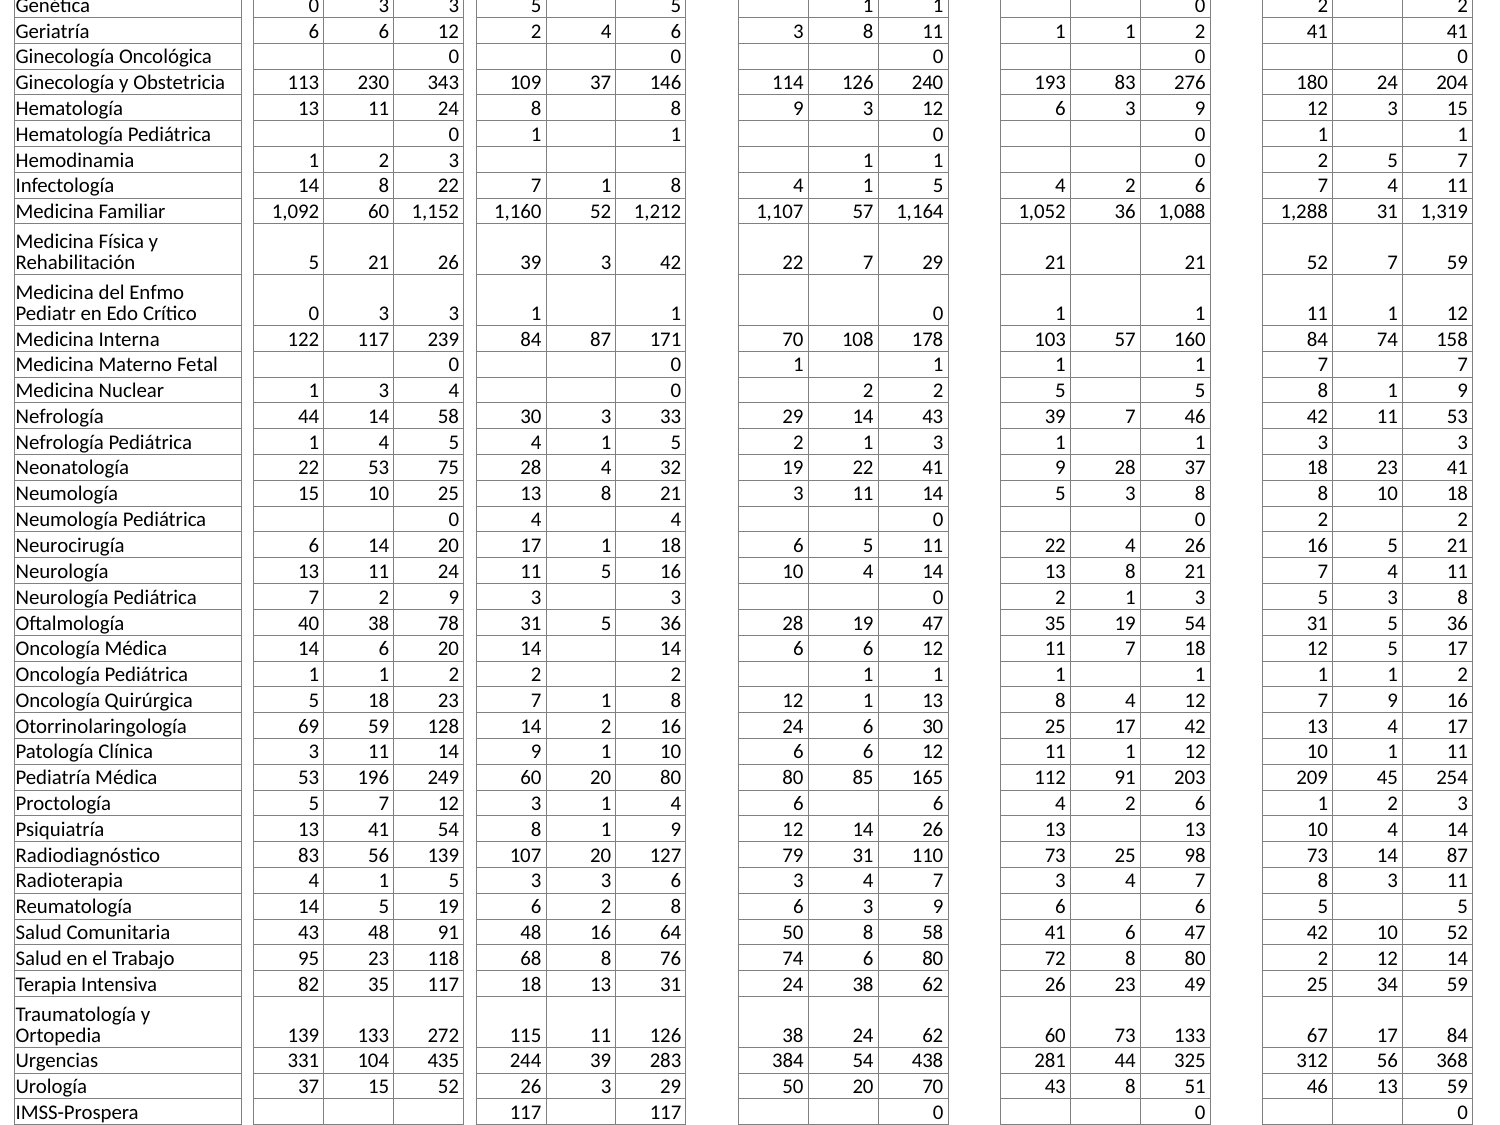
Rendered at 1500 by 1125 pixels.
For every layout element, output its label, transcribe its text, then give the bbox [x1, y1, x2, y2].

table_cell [1141, 173, 1210, 198]
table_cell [547, 378, 615, 402]
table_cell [324, 326, 393, 351]
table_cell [879, 997, 948, 1047]
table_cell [1333, 70, 1402, 94]
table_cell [809, 610, 878, 635]
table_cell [324, 429, 393, 454]
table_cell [477, 532, 546, 557]
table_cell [1001, 378, 1070, 402]
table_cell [1071, 44, 1140, 69]
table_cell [739, 326, 808, 351]
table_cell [809, 70, 878, 94]
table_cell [1141, 894, 1210, 919]
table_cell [1403, 662, 1472, 686]
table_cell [739, 70, 808, 94]
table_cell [477, 352, 546, 377]
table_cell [394, 868, 463, 893]
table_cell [809, 713, 878, 738]
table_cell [739, 791, 808, 815]
table_cell [949, 0, 1000, 17]
table_cell 5 [477, 0, 546, 17]
table_cell 12 [394, 18, 463, 43]
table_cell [1333, 920, 1402, 944]
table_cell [15, 532, 241, 557]
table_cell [15, 70, 241, 94]
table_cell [809, 429, 878, 454]
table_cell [1141, 481, 1210, 506]
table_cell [1333, 199, 1402, 223]
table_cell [1141, 199, 1210, 223]
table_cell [1403, 70, 1472, 94]
table_cell 4 [547, 18, 615, 43]
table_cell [1403, 971, 1472, 996]
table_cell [1071, 507, 1140, 531]
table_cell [15, 224, 241, 274]
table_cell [1001, 199, 1070, 223]
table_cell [15, 739, 241, 764]
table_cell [616, 636, 685, 661]
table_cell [1333, 558, 1402, 583]
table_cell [809, 739, 878, 764]
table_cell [616, 868, 685, 893]
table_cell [547, 199, 615, 223]
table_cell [254, 713, 323, 738]
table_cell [547, 429, 615, 454]
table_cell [547, 121, 615, 146]
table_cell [1403, 455, 1472, 480]
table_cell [477, 70, 546, 94]
table_cell [686, 0, 738, 17]
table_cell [1333, 739, 1402, 764]
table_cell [324, 842, 393, 867]
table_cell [879, 816, 948, 841]
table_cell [1141, 945, 1210, 970]
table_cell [739, 765, 808, 790]
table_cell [477, 997, 546, 1047]
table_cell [1403, 121, 1472, 146]
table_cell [1333, 378, 1402, 402]
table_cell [547, 481, 615, 506]
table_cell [809, 95, 878, 120]
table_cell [739, 275, 808, 325]
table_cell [1263, 662, 1332, 686]
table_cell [739, 455, 808, 480]
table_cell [1001, 765, 1070, 790]
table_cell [324, 739, 393, 764]
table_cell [1001, 1074, 1070, 1098]
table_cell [254, 326, 323, 351]
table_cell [1263, 18, 1332, 43]
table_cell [1263, 1074, 1332, 1098]
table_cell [254, 920, 323, 944]
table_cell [1403, 868, 1472, 893]
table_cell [1333, 429, 1402, 454]
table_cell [1333, 971, 1402, 996]
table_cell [809, 971, 878, 996]
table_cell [324, 1048, 393, 1073]
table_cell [739, 507, 808, 531]
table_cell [547, 70, 615, 94]
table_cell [1001, 687, 1070, 712]
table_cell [15, 971, 241, 996]
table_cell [739, 945, 808, 970]
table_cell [15, 507, 241, 531]
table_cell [254, 173, 323, 198]
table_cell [1263, 687, 1332, 712]
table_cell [1333, 687, 1402, 712]
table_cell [1141, 662, 1210, 686]
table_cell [324, 610, 393, 635]
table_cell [477, 971, 546, 996]
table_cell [15, 816, 241, 841]
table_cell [1263, 1048, 1332, 1073]
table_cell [15, 121, 241, 146]
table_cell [394, 558, 463, 583]
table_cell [1403, 429, 1472, 454]
table_cell 6 [324, 18, 393, 43]
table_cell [394, 1099, 463, 1124]
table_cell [809, 662, 878, 686]
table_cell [477, 945, 546, 970]
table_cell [15, 920, 241, 944]
table_cell 1 [1001, 18, 1070, 43]
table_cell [254, 95, 323, 120]
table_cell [394, 224, 463, 274]
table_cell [1001, 481, 1070, 506]
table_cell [1403, 147, 1472, 172]
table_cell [547, 507, 615, 531]
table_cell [394, 455, 463, 480]
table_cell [547, 636, 615, 661]
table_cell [1263, 224, 1332, 274]
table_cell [477, 816, 546, 841]
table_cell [1071, 275, 1140, 325]
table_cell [1001, 584, 1070, 609]
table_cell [1141, 378, 1210, 402]
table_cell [1263, 275, 1332, 325]
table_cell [616, 173, 685, 198]
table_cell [1403, 224, 1472, 274]
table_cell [1001, 224, 1070, 274]
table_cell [1403, 507, 1472, 531]
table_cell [1071, 584, 1140, 609]
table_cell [15, 945, 241, 970]
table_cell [1403, 378, 1472, 402]
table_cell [1071, 378, 1140, 402]
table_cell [1263, 816, 1332, 841]
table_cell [809, 558, 878, 583]
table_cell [254, 403, 323, 428]
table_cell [547, 739, 615, 764]
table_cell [1333, 173, 1402, 198]
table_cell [616, 403, 685, 428]
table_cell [616, 894, 685, 919]
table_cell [739, 429, 808, 454]
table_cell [394, 739, 463, 764]
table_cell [324, 352, 393, 377]
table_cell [477, 1074, 546, 1098]
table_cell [1141, 147, 1210, 172]
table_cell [324, 44, 393, 69]
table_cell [254, 662, 323, 686]
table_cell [809, 842, 878, 867]
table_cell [809, 507, 878, 531]
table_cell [254, 997, 323, 1047]
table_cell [547, 275, 615, 325]
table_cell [1071, 868, 1140, 893]
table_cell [1263, 429, 1332, 454]
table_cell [394, 945, 463, 970]
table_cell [616, 121, 685, 146]
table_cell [1403, 610, 1472, 635]
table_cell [15, 95, 241, 120]
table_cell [477, 584, 546, 609]
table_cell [254, 429, 323, 454]
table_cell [324, 224, 393, 274]
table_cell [547, 868, 615, 893]
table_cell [324, 920, 393, 944]
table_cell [547, 842, 615, 867]
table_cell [1263, 713, 1332, 738]
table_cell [1071, 147, 1140, 172]
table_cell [616, 713, 685, 738]
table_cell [1263, 199, 1332, 223]
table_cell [1071, 1074, 1140, 1098]
table_cell [1211, 0, 1262, 17]
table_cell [477, 429, 546, 454]
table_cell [1403, 352, 1472, 377]
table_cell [616, 1074, 685, 1098]
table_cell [1403, 275, 1472, 325]
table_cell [324, 1099, 393, 1124]
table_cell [547, 224, 615, 274]
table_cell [879, 1074, 948, 1098]
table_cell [394, 378, 463, 402]
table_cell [324, 558, 393, 583]
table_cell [739, 1074, 808, 1098]
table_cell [324, 765, 393, 790]
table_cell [477, 610, 546, 635]
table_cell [547, 945, 615, 970]
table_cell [394, 352, 463, 377]
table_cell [394, 971, 463, 996]
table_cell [15, 1099, 241, 1124]
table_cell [324, 868, 393, 893]
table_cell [1403, 997, 1472, 1047]
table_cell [1403, 199, 1472, 223]
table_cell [739, 95, 808, 120]
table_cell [1071, 662, 1140, 686]
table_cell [477, 1099, 546, 1124]
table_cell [739, 199, 808, 223]
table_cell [1141, 429, 1210, 454]
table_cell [1403, 842, 1472, 867]
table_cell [254, 70, 323, 94]
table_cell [1071, 713, 1140, 738]
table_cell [1263, 95, 1332, 120]
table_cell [477, 920, 546, 944]
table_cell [547, 584, 615, 609]
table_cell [254, 507, 323, 531]
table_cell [547, 147, 615, 172]
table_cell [1071, 70, 1140, 94]
table_cell [242, 17, 253, 43]
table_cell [547, 44, 615, 69]
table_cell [616, 791, 685, 815]
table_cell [1333, 945, 1402, 970]
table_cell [616, 44, 685, 69]
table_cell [739, 610, 808, 635]
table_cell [879, 662, 948, 686]
table_cell [949, 17, 1000, 43]
table_cell 2 [1141, 18, 1210, 43]
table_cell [1141, 70, 1210, 94]
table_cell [1333, 275, 1402, 325]
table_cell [547, 662, 615, 686]
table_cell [879, 971, 948, 996]
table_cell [15, 275, 241, 325]
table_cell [1001, 275, 1070, 325]
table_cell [1001, 1099, 1070, 1124]
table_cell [1333, 713, 1402, 738]
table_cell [1141, 1099, 1210, 1124]
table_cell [1071, 894, 1140, 919]
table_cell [1333, 636, 1402, 661]
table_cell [254, 121, 323, 146]
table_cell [1071, 610, 1140, 635]
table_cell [15, 662, 241, 686]
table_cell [879, 584, 948, 609]
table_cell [1001, 842, 1070, 867]
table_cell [254, 868, 323, 893]
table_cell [254, 558, 323, 583]
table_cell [879, 429, 948, 454]
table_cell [1001, 173, 1070, 198]
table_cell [809, 275, 878, 325]
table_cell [879, 326, 948, 351]
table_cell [547, 558, 615, 583]
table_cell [477, 199, 546, 223]
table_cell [1141, 687, 1210, 712]
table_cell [254, 481, 323, 506]
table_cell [1001, 713, 1070, 738]
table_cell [1141, 971, 1210, 996]
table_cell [1333, 326, 1402, 351]
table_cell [616, 275, 685, 325]
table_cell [1263, 920, 1332, 944]
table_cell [15, 791, 241, 815]
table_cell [1141, 532, 1210, 557]
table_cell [879, 765, 948, 790]
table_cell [879, 224, 948, 274]
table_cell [394, 997, 463, 1047]
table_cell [739, 584, 808, 609]
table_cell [1071, 95, 1140, 120]
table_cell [547, 971, 615, 996]
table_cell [547, 920, 615, 944]
table_cell [1071, 0, 1140, 17]
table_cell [477, 713, 546, 738]
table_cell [324, 147, 393, 172]
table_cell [254, 636, 323, 661]
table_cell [616, 842, 685, 867]
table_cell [15, 173, 241, 198]
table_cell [1403, 558, 1472, 583]
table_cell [477, 455, 546, 480]
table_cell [254, 352, 323, 377]
table_cell [464, 17, 476, 43]
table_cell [809, 816, 878, 841]
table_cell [1263, 971, 1332, 996]
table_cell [15, 378, 241, 402]
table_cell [254, 971, 323, 996]
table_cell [1263, 739, 1332, 764]
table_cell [1263, 121, 1332, 146]
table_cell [809, 532, 878, 557]
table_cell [879, 894, 948, 919]
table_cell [254, 147, 323, 172]
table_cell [809, 920, 878, 944]
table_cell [547, 532, 615, 557]
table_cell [477, 1048, 546, 1073]
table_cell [547, 173, 615, 198]
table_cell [324, 121, 393, 146]
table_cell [477, 868, 546, 893]
table_cell [464, 0, 476, 17]
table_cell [15, 558, 241, 583]
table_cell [324, 713, 393, 738]
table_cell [394, 816, 463, 841]
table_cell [1403, 713, 1472, 738]
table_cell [1403, 894, 1472, 919]
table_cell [1071, 224, 1140, 274]
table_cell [1263, 610, 1332, 635]
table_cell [809, 1074, 878, 1098]
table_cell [547, 352, 615, 377]
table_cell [324, 816, 393, 841]
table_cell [616, 945, 685, 970]
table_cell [809, 455, 878, 480]
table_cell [1141, 326, 1210, 351]
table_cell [1333, 868, 1402, 893]
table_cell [477, 326, 546, 351]
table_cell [616, 584, 685, 609]
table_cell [547, 1048, 615, 1073]
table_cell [879, 403, 948, 428]
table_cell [1263, 997, 1332, 1047]
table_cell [1001, 1048, 1070, 1073]
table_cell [1403, 920, 1472, 944]
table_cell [1263, 894, 1332, 919]
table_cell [1001, 352, 1070, 377]
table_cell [477, 507, 546, 531]
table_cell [1263, 532, 1332, 557]
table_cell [879, 507, 948, 531]
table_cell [15, 687, 241, 712]
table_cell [809, 44, 878, 69]
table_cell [616, 70, 685, 94]
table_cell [616, 378, 685, 402]
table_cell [1141, 455, 1210, 480]
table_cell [324, 894, 393, 919]
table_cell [477, 636, 546, 661]
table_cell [1001, 945, 1070, 970]
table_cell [254, 816, 323, 841]
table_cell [616, 429, 685, 454]
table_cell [809, 326, 878, 351]
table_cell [1071, 326, 1140, 351]
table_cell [394, 894, 463, 919]
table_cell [809, 584, 878, 609]
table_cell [616, 920, 685, 944]
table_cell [616, 765, 685, 790]
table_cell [616, 997, 685, 1047]
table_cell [809, 791, 878, 815]
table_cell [616, 326, 685, 351]
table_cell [15, 1048, 241, 1073]
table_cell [477, 224, 546, 274]
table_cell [1141, 997, 1210, 1047]
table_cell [1263, 842, 1332, 867]
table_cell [254, 765, 323, 790]
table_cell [394, 173, 463, 198]
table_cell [1141, 558, 1210, 583]
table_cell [324, 507, 393, 531]
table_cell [1263, 481, 1332, 506]
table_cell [1403, 1048, 1472, 1073]
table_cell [1071, 945, 1140, 970]
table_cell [324, 971, 393, 996]
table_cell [809, 352, 878, 377]
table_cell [1141, 352, 1210, 377]
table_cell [1141, 275, 1210, 325]
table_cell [324, 199, 393, 223]
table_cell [809, 224, 878, 274]
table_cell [1071, 429, 1140, 454]
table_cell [1333, 18, 1402, 43]
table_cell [879, 1099, 948, 1124]
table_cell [739, 481, 808, 506]
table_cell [809, 997, 878, 1047]
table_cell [394, 765, 463, 790]
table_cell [739, 636, 808, 661]
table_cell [324, 791, 393, 815]
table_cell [394, 147, 463, 172]
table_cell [879, 1048, 948, 1073]
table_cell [739, 1099, 808, 1124]
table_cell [1001, 95, 1070, 120]
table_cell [1141, 1048, 1210, 1073]
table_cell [616, 455, 685, 480]
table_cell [1001, 920, 1070, 944]
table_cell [394, 199, 463, 223]
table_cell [547, 816, 615, 841]
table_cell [879, 636, 948, 661]
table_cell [324, 997, 393, 1047]
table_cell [477, 765, 546, 790]
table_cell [1071, 739, 1140, 764]
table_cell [547, 687, 615, 712]
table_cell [739, 713, 808, 738]
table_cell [809, 636, 878, 661]
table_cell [477, 842, 546, 867]
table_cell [547, 713, 615, 738]
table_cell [1333, 455, 1402, 480]
table_cell [242, 0, 253, 17]
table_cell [1333, 584, 1402, 609]
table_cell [809, 894, 878, 919]
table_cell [879, 687, 948, 712]
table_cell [739, 1048, 808, 1073]
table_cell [1263, 558, 1332, 583]
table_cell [1403, 687, 1472, 712]
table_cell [1071, 687, 1140, 712]
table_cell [616, 147, 685, 172]
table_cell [1403, 1099, 1472, 1124]
table_cell 6 [254, 18, 323, 43]
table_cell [1071, 920, 1140, 944]
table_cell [477, 147, 546, 172]
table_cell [1333, 1099, 1402, 1124]
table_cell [477, 95, 546, 120]
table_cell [616, 610, 685, 635]
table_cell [1071, 403, 1140, 428]
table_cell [324, 1074, 393, 1098]
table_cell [1333, 610, 1402, 635]
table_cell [547, 95, 615, 120]
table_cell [1333, 791, 1402, 815]
table_cell 2 [477, 18, 546, 43]
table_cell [879, 147, 948, 172]
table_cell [324, 95, 393, 120]
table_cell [1071, 481, 1140, 506]
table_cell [1141, 868, 1210, 893]
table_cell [1403, 44, 1472, 69]
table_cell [1333, 532, 1402, 557]
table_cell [1263, 868, 1332, 893]
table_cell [547, 403, 615, 428]
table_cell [739, 842, 808, 867]
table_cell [1263, 507, 1332, 531]
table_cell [879, 44, 948, 69]
table_cell [547, 0, 615, 17]
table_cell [547, 610, 615, 635]
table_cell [739, 687, 808, 712]
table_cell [1263, 945, 1332, 970]
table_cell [464, 43, 476, 1125]
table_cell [1333, 1074, 1402, 1098]
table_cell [879, 920, 948, 944]
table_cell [1141, 713, 1210, 738]
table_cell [1001, 507, 1070, 531]
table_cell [1333, 662, 1402, 686]
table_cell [324, 378, 393, 402]
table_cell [15, 147, 241, 172]
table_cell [1263, 636, 1332, 661]
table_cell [1001, 532, 1070, 557]
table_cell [809, 1099, 878, 1124]
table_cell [394, 662, 463, 686]
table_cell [254, 945, 323, 970]
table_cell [1071, 971, 1140, 996]
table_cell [1333, 44, 1402, 69]
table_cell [879, 481, 948, 506]
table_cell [15, 199, 241, 223]
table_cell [686, 43, 738, 1125]
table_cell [394, 429, 463, 454]
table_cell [477, 378, 546, 402]
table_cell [1001, 868, 1070, 893]
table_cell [879, 558, 948, 583]
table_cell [809, 765, 878, 790]
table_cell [1001, 455, 1070, 480]
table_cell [1263, 326, 1332, 351]
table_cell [254, 275, 323, 325]
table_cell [1141, 224, 1210, 274]
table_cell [1001, 816, 1070, 841]
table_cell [1001, 326, 1070, 351]
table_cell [1263, 584, 1332, 609]
table_cell [686, 17, 738, 43]
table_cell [879, 842, 948, 867]
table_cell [809, 121, 878, 146]
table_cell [616, 199, 685, 223]
table_cell 3 [324, 0, 393, 17]
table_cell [1263, 791, 1332, 815]
table_cell 11 [879, 18, 948, 43]
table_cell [739, 920, 808, 944]
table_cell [809, 378, 878, 402]
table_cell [254, 455, 323, 480]
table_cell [1001, 636, 1070, 661]
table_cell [254, 44, 323, 69]
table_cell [394, 481, 463, 506]
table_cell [739, 352, 808, 377]
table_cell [1001, 894, 1070, 919]
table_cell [1071, 173, 1140, 198]
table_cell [1263, 147, 1332, 172]
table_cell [324, 481, 393, 506]
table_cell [739, 558, 808, 583]
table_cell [616, 95, 685, 120]
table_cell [15, 481, 241, 506]
table_cell 0 [1141, 0, 1210, 17]
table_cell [949, 43, 1000, 1125]
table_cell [809, 1048, 878, 1073]
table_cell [879, 945, 948, 970]
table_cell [242, 43, 253, 1125]
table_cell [1001, 610, 1070, 635]
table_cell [394, 1048, 463, 1073]
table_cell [1263, 44, 1332, 69]
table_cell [254, 224, 323, 274]
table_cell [1001, 147, 1070, 172]
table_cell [254, 532, 323, 557]
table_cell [1141, 816, 1210, 841]
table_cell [254, 842, 323, 867]
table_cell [547, 997, 615, 1047]
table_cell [1403, 532, 1472, 557]
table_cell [394, 507, 463, 531]
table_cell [1141, 610, 1210, 635]
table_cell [547, 894, 615, 919]
table_cell 1 [879, 0, 948, 17]
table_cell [547, 1074, 615, 1098]
table_cell 5 [616, 0, 685, 17]
table_cell 2 [1403, 0, 1472, 17]
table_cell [1333, 894, 1402, 919]
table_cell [739, 662, 808, 686]
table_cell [394, 842, 463, 867]
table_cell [324, 403, 393, 428]
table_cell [1071, 816, 1140, 841]
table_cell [1141, 739, 1210, 764]
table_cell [324, 662, 393, 686]
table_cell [394, 713, 463, 738]
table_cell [739, 121, 808, 146]
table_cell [1071, 455, 1140, 480]
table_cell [394, 326, 463, 351]
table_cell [1071, 1048, 1140, 1073]
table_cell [879, 275, 948, 325]
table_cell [324, 275, 393, 325]
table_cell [616, 662, 685, 686]
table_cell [15, 352, 241, 377]
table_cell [1333, 352, 1402, 377]
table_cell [1141, 584, 1210, 609]
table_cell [809, 173, 878, 198]
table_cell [1001, 70, 1070, 94]
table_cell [1141, 95, 1210, 120]
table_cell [394, 791, 463, 815]
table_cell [1333, 224, 1402, 274]
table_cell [739, 44, 808, 69]
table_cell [879, 70, 948, 94]
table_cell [1141, 1074, 1210, 1098]
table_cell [1071, 997, 1140, 1047]
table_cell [547, 791, 615, 815]
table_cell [547, 326, 615, 351]
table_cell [1263, 455, 1332, 480]
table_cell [616, 687, 685, 712]
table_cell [1333, 765, 1402, 790]
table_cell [739, 868, 808, 893]
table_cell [15, 636, 241, 661]
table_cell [879, 532, 948, 557]
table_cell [1001, 662, 1070, 686]
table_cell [1333, 816, 1402, 841]
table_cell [324, 687, 393, 712]
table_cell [879, 455, 948, 480]
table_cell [879, 713, 948, 738]
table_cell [1263, 70, 1332, 94]
table_cell 0 [1333, 0, 1402, 17]
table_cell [1071, 121, 1140, 146]
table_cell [394, 275, 463, 325]
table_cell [254, 1074, 323, 1098]
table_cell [1141, 765, 1210, 790]
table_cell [1333, 1048, 1402, 1073]
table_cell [547, 1099, 615, 1124]
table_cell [324, 70, 393, 94]
table_cell 3 [739, 18, 808, 43]
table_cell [1001, 997, 1070, 1047]
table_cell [1071, 1099, 1140, 1124]
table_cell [616, 971, 685, 996]
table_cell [15, 842, 241, 867]
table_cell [1333, 147, 1402, 172]
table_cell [1263, 403, 1332, 428]
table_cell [15, 429, 241, 454]
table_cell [616, 224, 685, 274]
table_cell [15, 1074, 241, 1098]
table_cell 2 [1263, 0, 1332, 17]
table_cell 1 [809, 0, 878, 17]
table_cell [739, 997, 808, 1047]
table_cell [616, 558, 685, 583]
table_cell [739, 173, 808, 198]
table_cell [477, 481, 546, 506]
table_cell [15, 44, 241, 69]
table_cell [324, 532, 393, 557]
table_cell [1333, 403, 1402, 428]
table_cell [809, 199, 878, 223]
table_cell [1403, 765, 1472, 790]
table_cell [394, 636, 463, 661]
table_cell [879, 739, 948, 764]
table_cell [809, 403, 878, 428]
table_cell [254, 378, 323, 402]
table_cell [394, 403, 463, 428]
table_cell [477, 558, 546, 583]
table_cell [1403, 18, 1472, 43]
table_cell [15, 326, 241, 351]
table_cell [1001, 403, 1070, 428]
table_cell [477, 173, 546, 198]
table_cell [879, 610, 948, 635]
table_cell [616, 507, 685, 531]
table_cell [879, 173, 948, 198]
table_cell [1141, 403, 1210, 428]
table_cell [15, 455, 241, 480]
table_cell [1001, 429, 1070, 454]
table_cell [739, 224, 808, 274]
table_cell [1403, 584, 1472, 609]
table_cell [1001, 0, 1070, 17]
table_cell 8 [809, 18, 878, 43]
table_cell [1333, 95, 1402, 120]
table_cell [1403, 326, 1472, 351]
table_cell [739, 147, 808, 172]
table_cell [879, 868, 948, 893]
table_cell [1071, 765, 1140, 790]
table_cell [1403, 95, 1472, 120]
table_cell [1141, 920, 1210, 944]
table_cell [1071, 352, 1140, 377]
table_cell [1333, 121, 1402, 146]
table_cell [394, 532, 463, 557]
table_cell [394, 1074, 463, 1098]
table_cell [254, 894, 323, 919]
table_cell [1403, 173, 1472, 198]
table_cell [1141, 842, 1210, 867]
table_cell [879, 199, 948, 223]
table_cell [394, 44, 463, 69]
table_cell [879, 378, 948, 402]
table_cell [1071, 636, 1140, 661]
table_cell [1403, 636, 1472, 661]
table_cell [254, 199, 323, 223]
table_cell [1141, 636, 1210, 661]
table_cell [477, 275, 546, 325]
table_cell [1263, 378, 1332, 402]
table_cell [394, 121, 463, 146]
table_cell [809, 868, 878, 893]
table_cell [1333, 507, 1402, 531]
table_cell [547, 765, 615, 790]
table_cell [616, 739, 685, 764]
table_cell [739, 532, 808, 557]
table_cell [739, 0, 808, 17]
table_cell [15, 713, 241, 738]
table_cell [1403, 816, 1472, 841]
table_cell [15, 997, 241, 1047]
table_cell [477, 894, 546, 919]
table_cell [477, 687, 546, 712]
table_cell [616, 1099, 685, 1124]
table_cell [394, 687, 463, 712]
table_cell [1141, 121, 1210, 146]
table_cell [1263, 1099, 1332, 1124]
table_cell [879, 121, 948, 146]
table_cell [1141, 791, 1210, 815]
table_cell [324, 584, 393, 609]
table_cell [739, 378, 808, 402]
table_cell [809, 147, 878, 172]
table_cell 0 [254, 0, 323, 17]
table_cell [254, 791, 323, 815]
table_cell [1001, 121, 1070, 146]
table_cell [1001, 558, 1070, 583]
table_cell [477, 662, 546, 686]
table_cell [1071, 532, 1140, 557]
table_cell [324, 455, 393, 480]
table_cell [1263, 765, 1332, 790]
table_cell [809, 481, 878, 506]
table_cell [477, 121, 546, 146]
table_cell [1071, 842, 1140, 867]
table_cell Geriatría [15, 18, 241, 43]
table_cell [616, 352, 685, 377]
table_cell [477, 44, 546, 69]
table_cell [15, 765, 241, 790]
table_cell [1211, 17, 1262, 1125]
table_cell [254, 610, 323, 635]
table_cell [394, 920, 463, 944]
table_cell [1263, 352, 1332, 377]
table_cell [1333, 481, 1402, 506]
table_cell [394, 584, 463, 609]
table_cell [616, 816, 685, 841]
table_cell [739, 971, 808, 996]
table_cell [15, 610, 241, 635]
table_cell 6 [616, 18, 685, 43]
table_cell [15, 894, 241, 919]
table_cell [739, 816, 808, 841]
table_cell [15, 403, 241, 428]
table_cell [616, 532, 685, 557]
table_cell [15, 584, 241, 609]
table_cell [809, 687, 878, 712]
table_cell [1141, 44, 1210, 69]
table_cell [1141, 507, 1210, 531]
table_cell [394, 70, 463, 94]
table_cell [1403, 739, 1472, 764]
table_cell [879, 95, 948, 120]
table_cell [1071, 199, 1140, 223]
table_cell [254, 1048, 323, 1073]
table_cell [879, 791, 948, 815]
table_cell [739, 403, 808, 428]
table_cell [254, 739, 323, 764]
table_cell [739, 894, 808, 919]
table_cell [15, 868, 241, 893]
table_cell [394, 610, 463, 635]
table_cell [616, 481, 685, 506]
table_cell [1403, 403, 1472, 428]
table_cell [1001, 971, 1070, 996]
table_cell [324, 945, 393, 970]
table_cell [1001, 44, 1070, 69]
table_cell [547, 455, 615, 480]
table_cell Genética [15, 0, 241, 17]
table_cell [1071, 558, 1140, 583]
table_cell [1263, 173, 1332, 198]
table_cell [394, 95, 463, 120]
table_cell 3 [394, 0, 463, 17]
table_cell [1333, 842, 1402, 867]
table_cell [1403, 945, 1472, 970]
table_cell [324, 636, 393, 661]
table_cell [1001, 739, 1070, 764]
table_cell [254, 1099, 323, 1124]
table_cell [254, 687, 323, 712]
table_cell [1403, 1074, 1472, 1098]
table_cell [739, 739, 808, 764]
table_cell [1001, 791, 1070, 815]
table_cell 1 [1071, 18, 1140, 43]
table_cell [1403, 791, 1472, 815]
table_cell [1403, 481, 1472, 506]
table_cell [254, 584, 323, 609]
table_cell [809, 945, 878, 970]
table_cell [477, 791, 546, 815]
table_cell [477, 403, 546, 428]
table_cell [477, 739, 546, 764]
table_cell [324, 173, 393, 198]
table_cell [616, 1048, 685, 1073]
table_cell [879, 352, 948, 377]
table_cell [1071, 791, 1140, 815]
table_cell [1333, 997, 1402, 1047]
